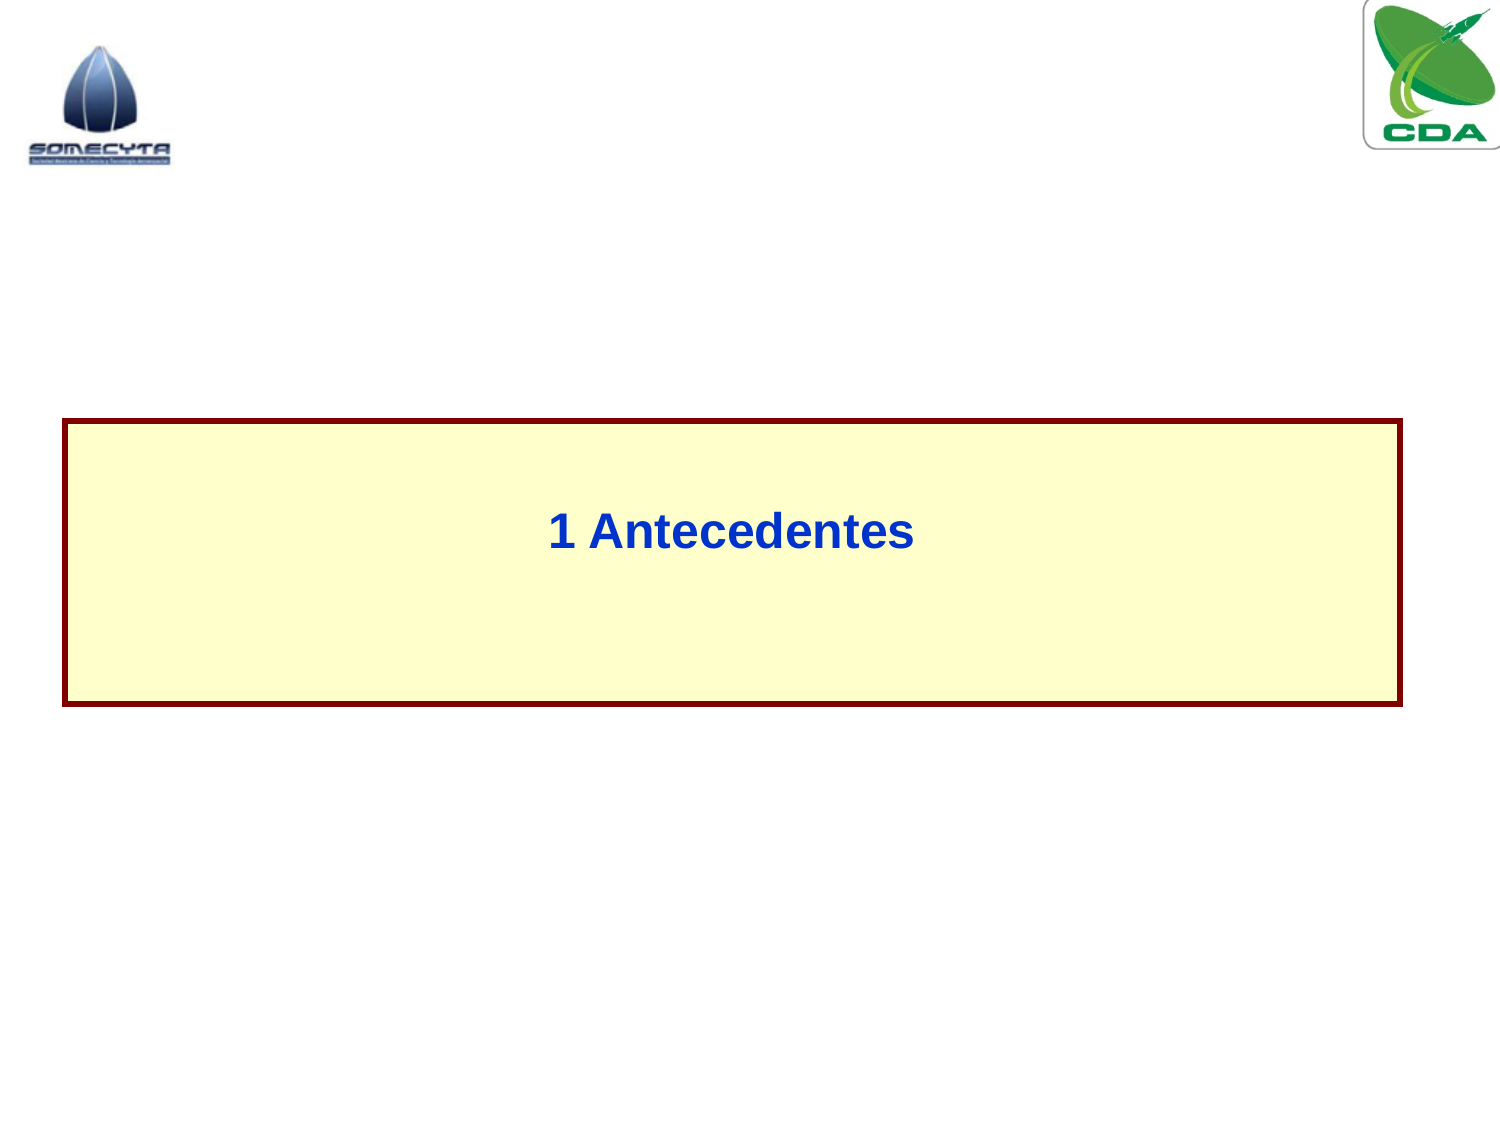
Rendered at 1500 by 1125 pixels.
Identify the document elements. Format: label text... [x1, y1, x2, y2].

list 1 Antecedentes [62, 418, 1403, 707]
picture [1362, 0, 1500, 150]
picture [5, 7, 195, 197]
